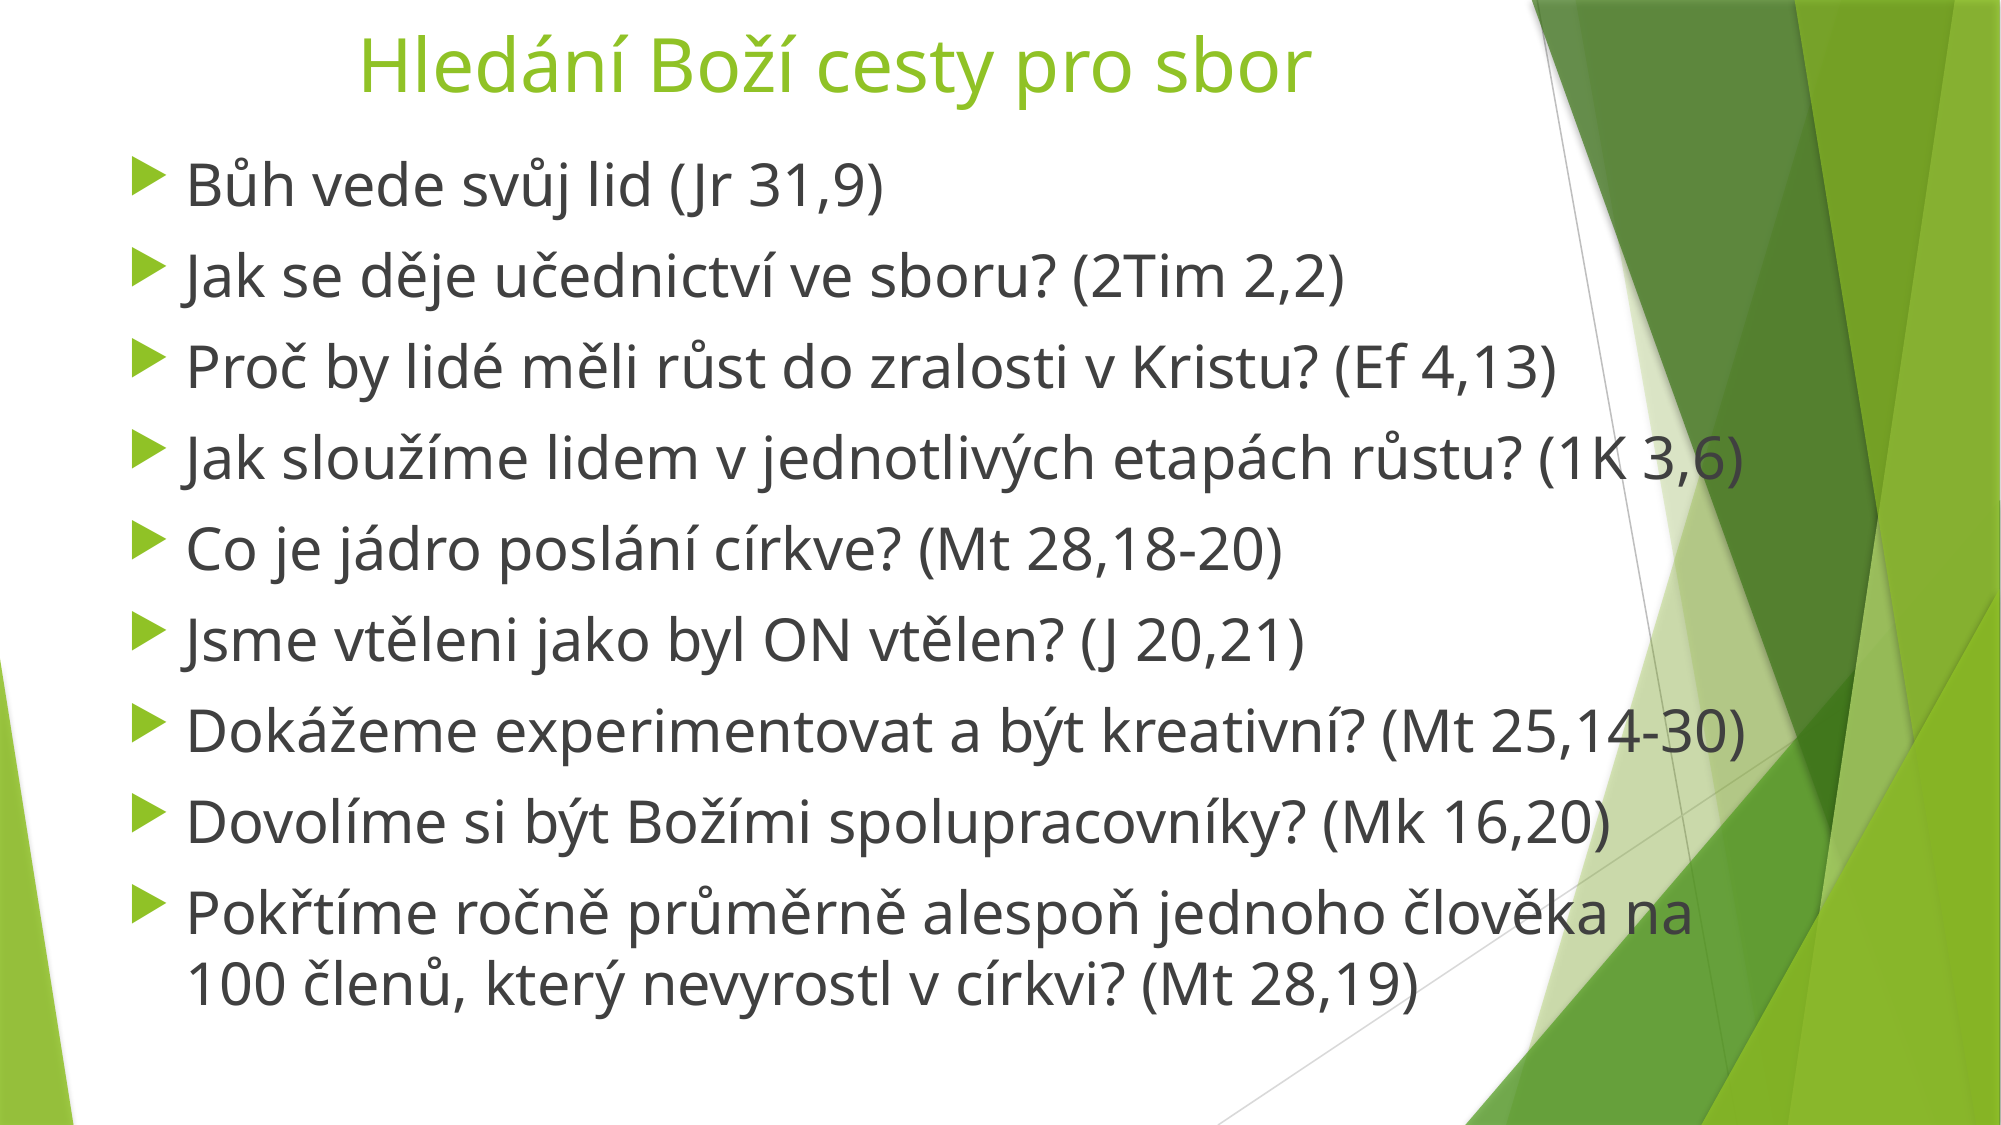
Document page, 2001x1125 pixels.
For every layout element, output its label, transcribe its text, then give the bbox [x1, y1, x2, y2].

list Bůh vede svůj lid (Jr 31,9) Jak se děje učednictví ve sboru? (2Tim 2,2) Proč by lidé měli růst do zralosti v Kristu? (Ef 4,13) Jak sloužíme lidem v jednotlivých etapách růstu? (1K 3,6) Co je jádro poslání církve? (Mt 28,18-20) Jsme vtěleni jako byl ON vtělen? (J 20,21) Dokážeme experimentovat a být kreativní? (Mt 25,14-30) Dovolíme si být Božími spolupracovníky? (Mk 16,20) Pokřtíme ročně průměrně alespoň jednoho člověka na 100 členů, který nevyrostl v církvi? (Mt 28,19) [112, 139, 1766, 1125]
title Hledání Boží cesty pro sbor [130, 10, 1541, 110]
